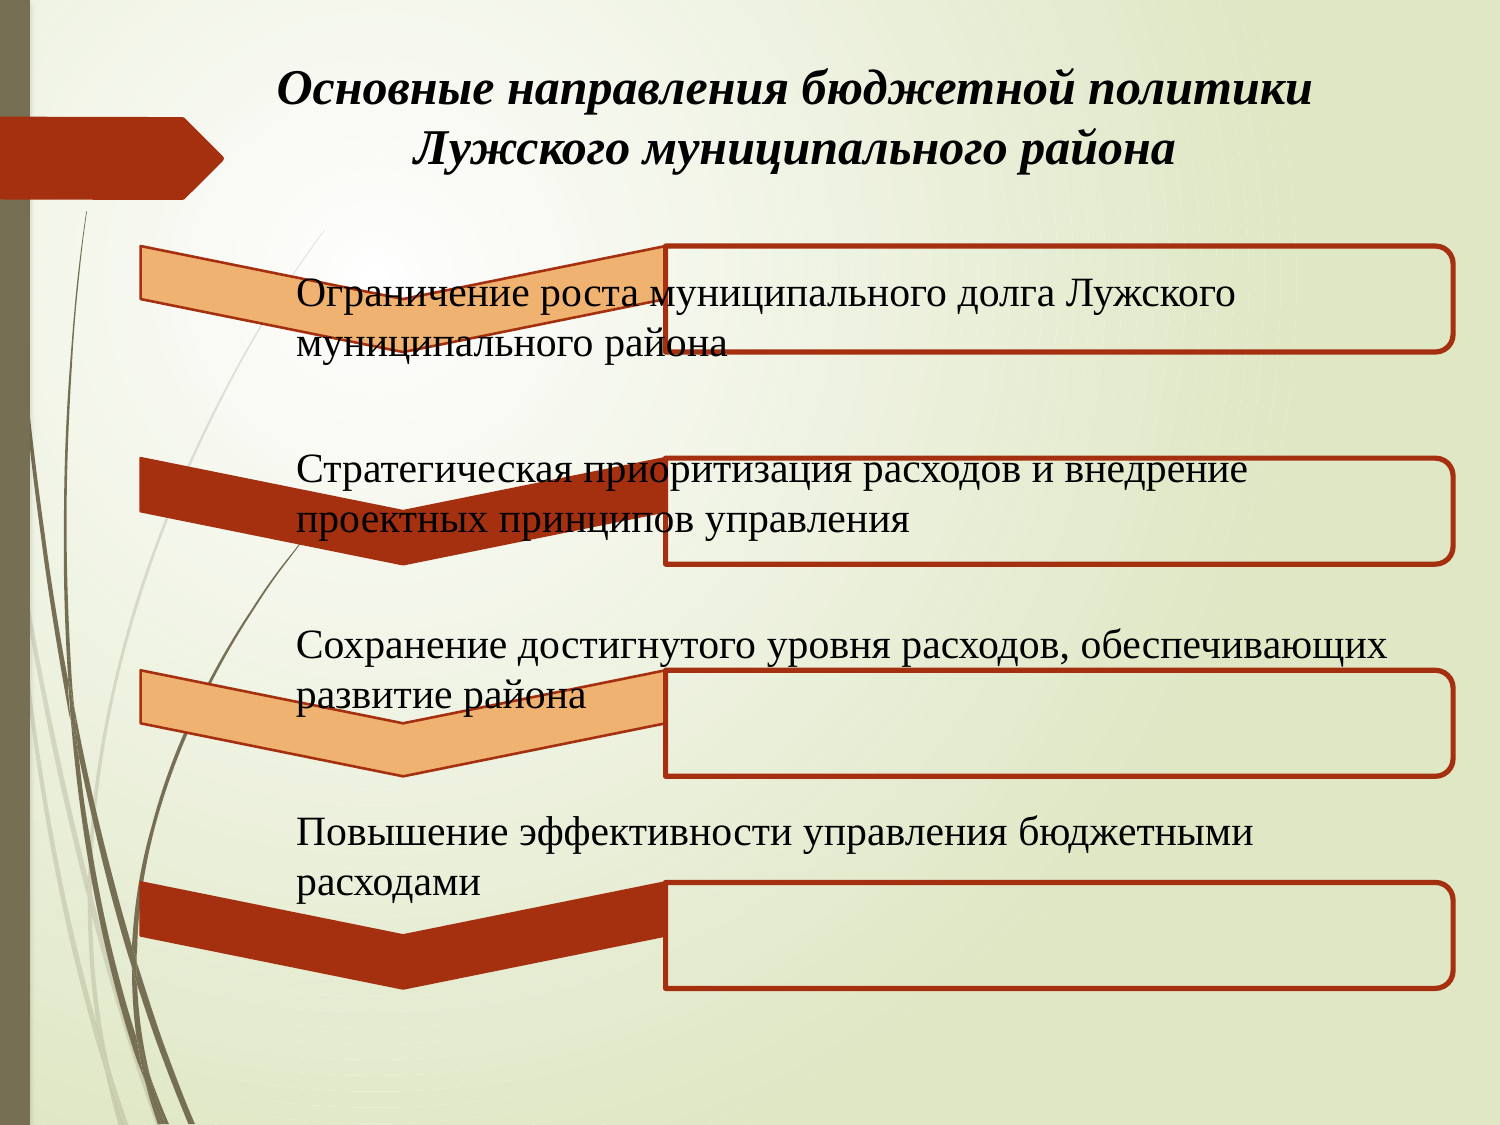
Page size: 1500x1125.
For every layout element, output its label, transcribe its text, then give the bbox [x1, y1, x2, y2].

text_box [140, 245, 1454, 989]
title Основные направления бюджетной политики Лужского муниципального района [116, 46, 1461, 176]
